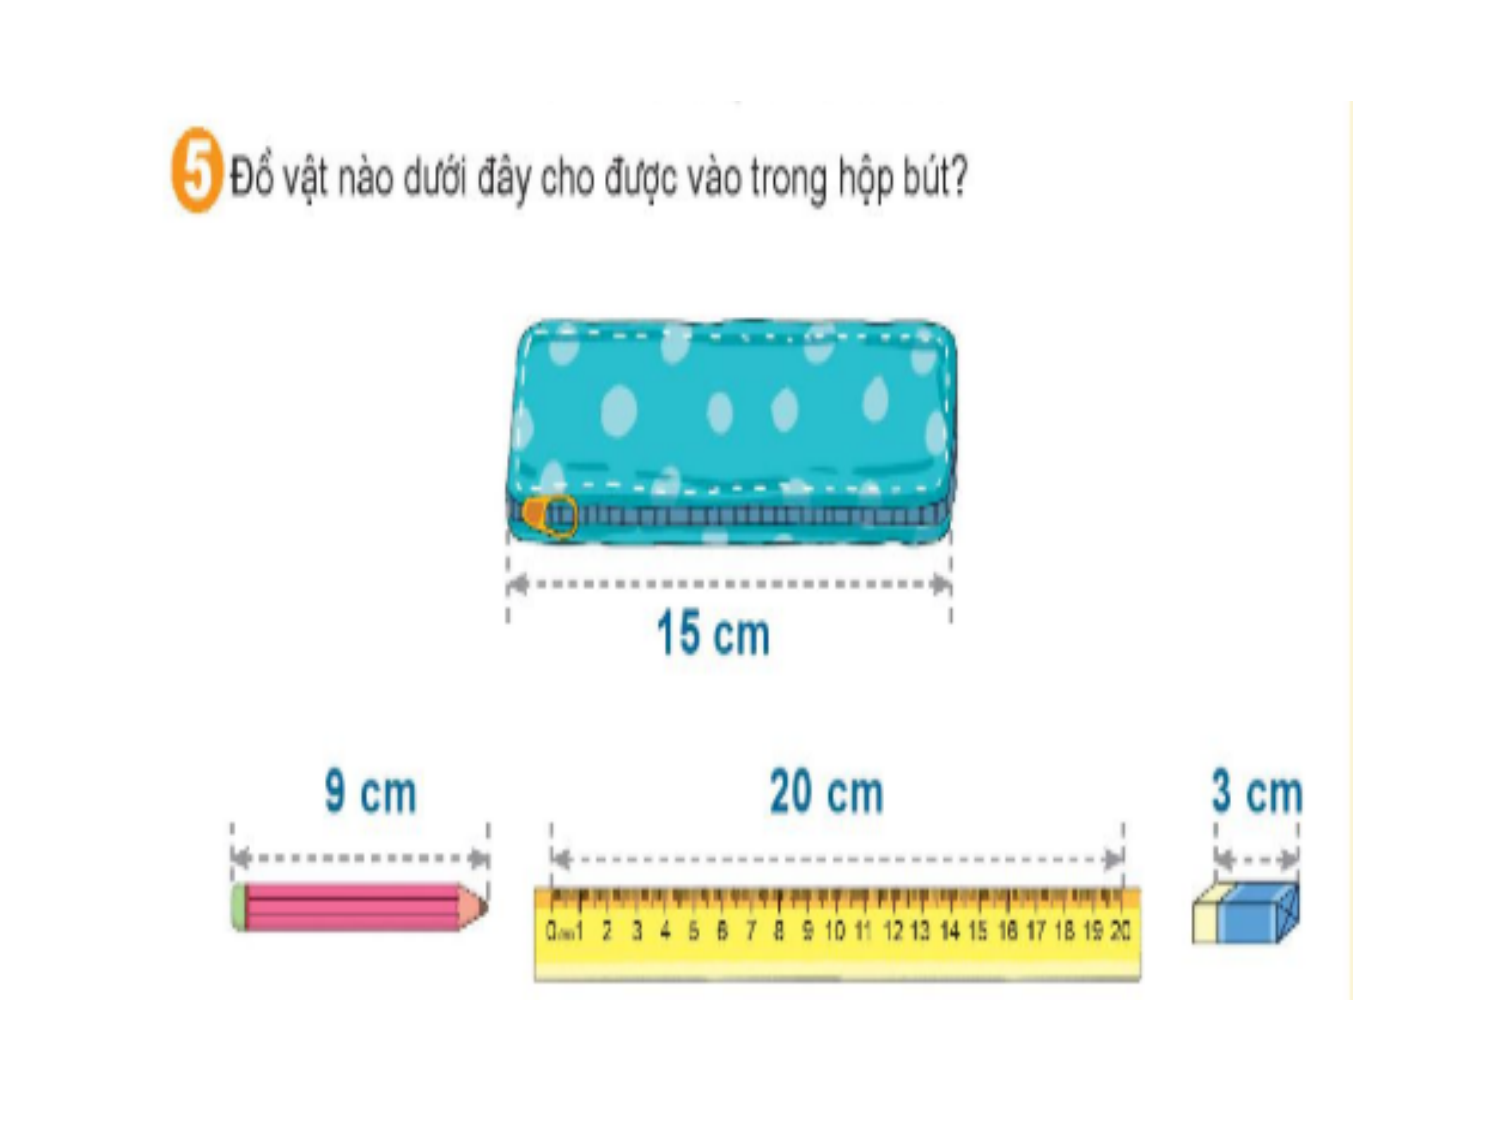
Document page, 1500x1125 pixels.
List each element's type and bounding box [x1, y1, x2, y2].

picture [159, 101, 1353, 1000]
